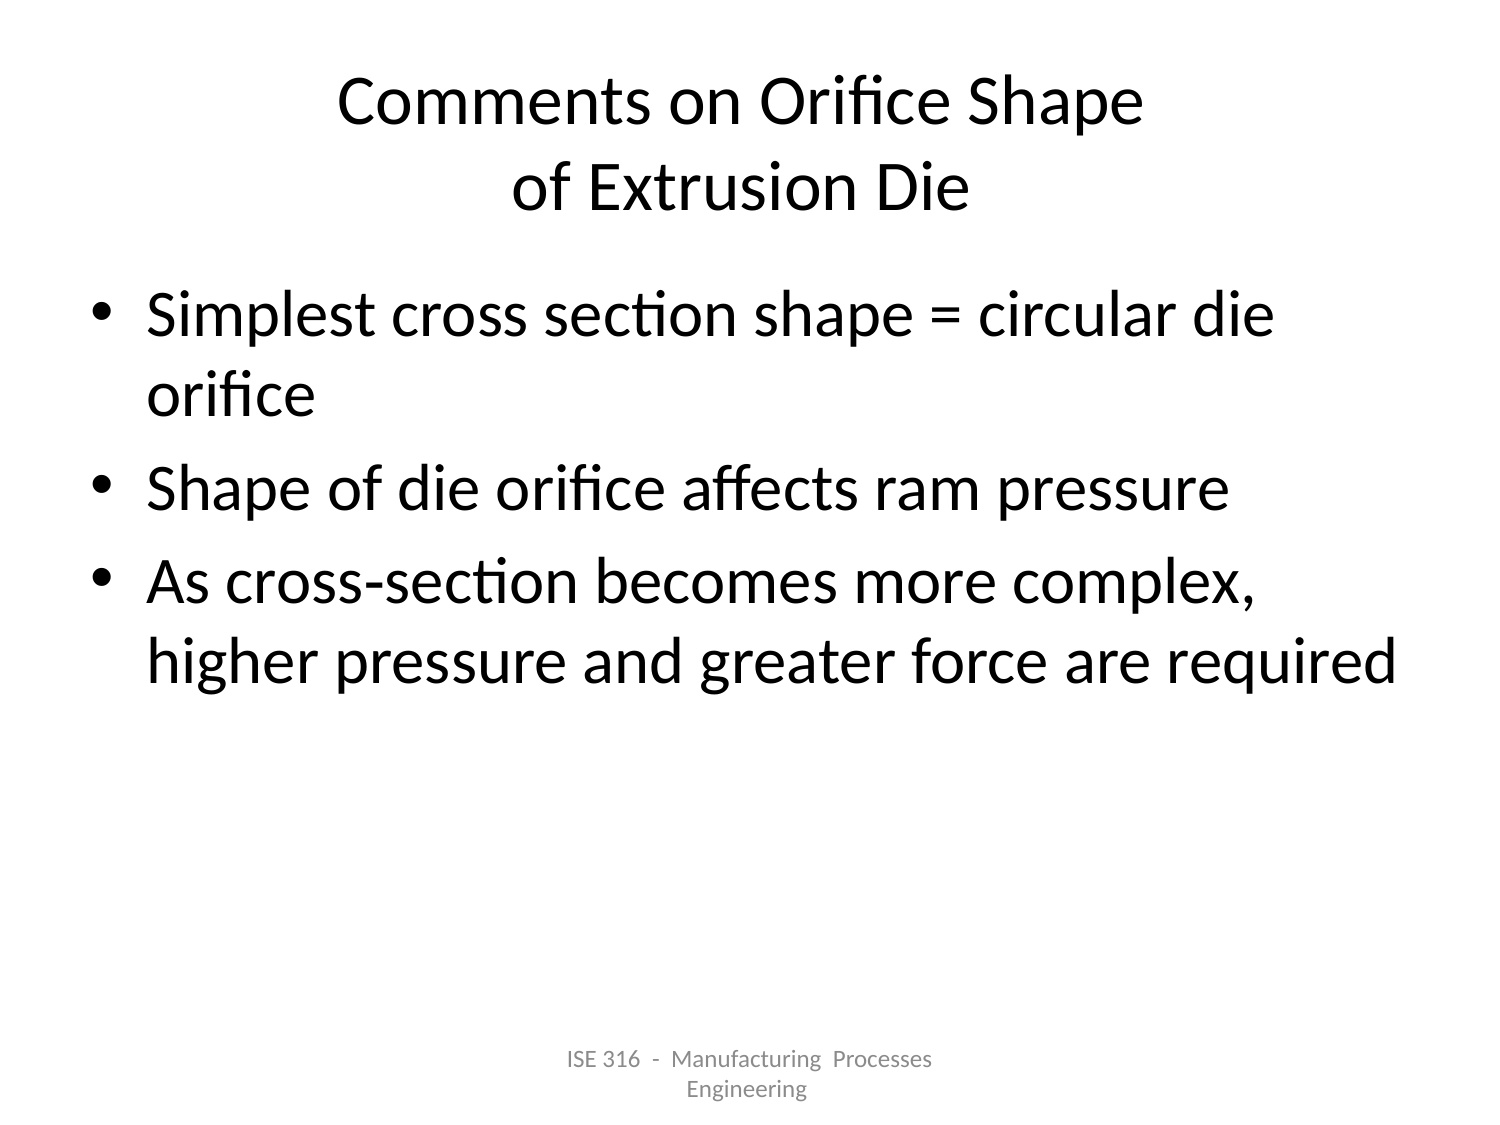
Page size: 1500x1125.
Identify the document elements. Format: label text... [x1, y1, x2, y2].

title Comments on Orifice Shape of Extrusion Die [75, 45, 1425, 233]
footer ISE 316 - Manufacturing Processes Engineering [512, 1042, 988, 1103]
list Simplest cross section shape = circular die orifice Shape of die orifice affects ram pressure As cross‑section becomes more complex, higher pressure and greater force are required [75, 262, 1425, 1005]
